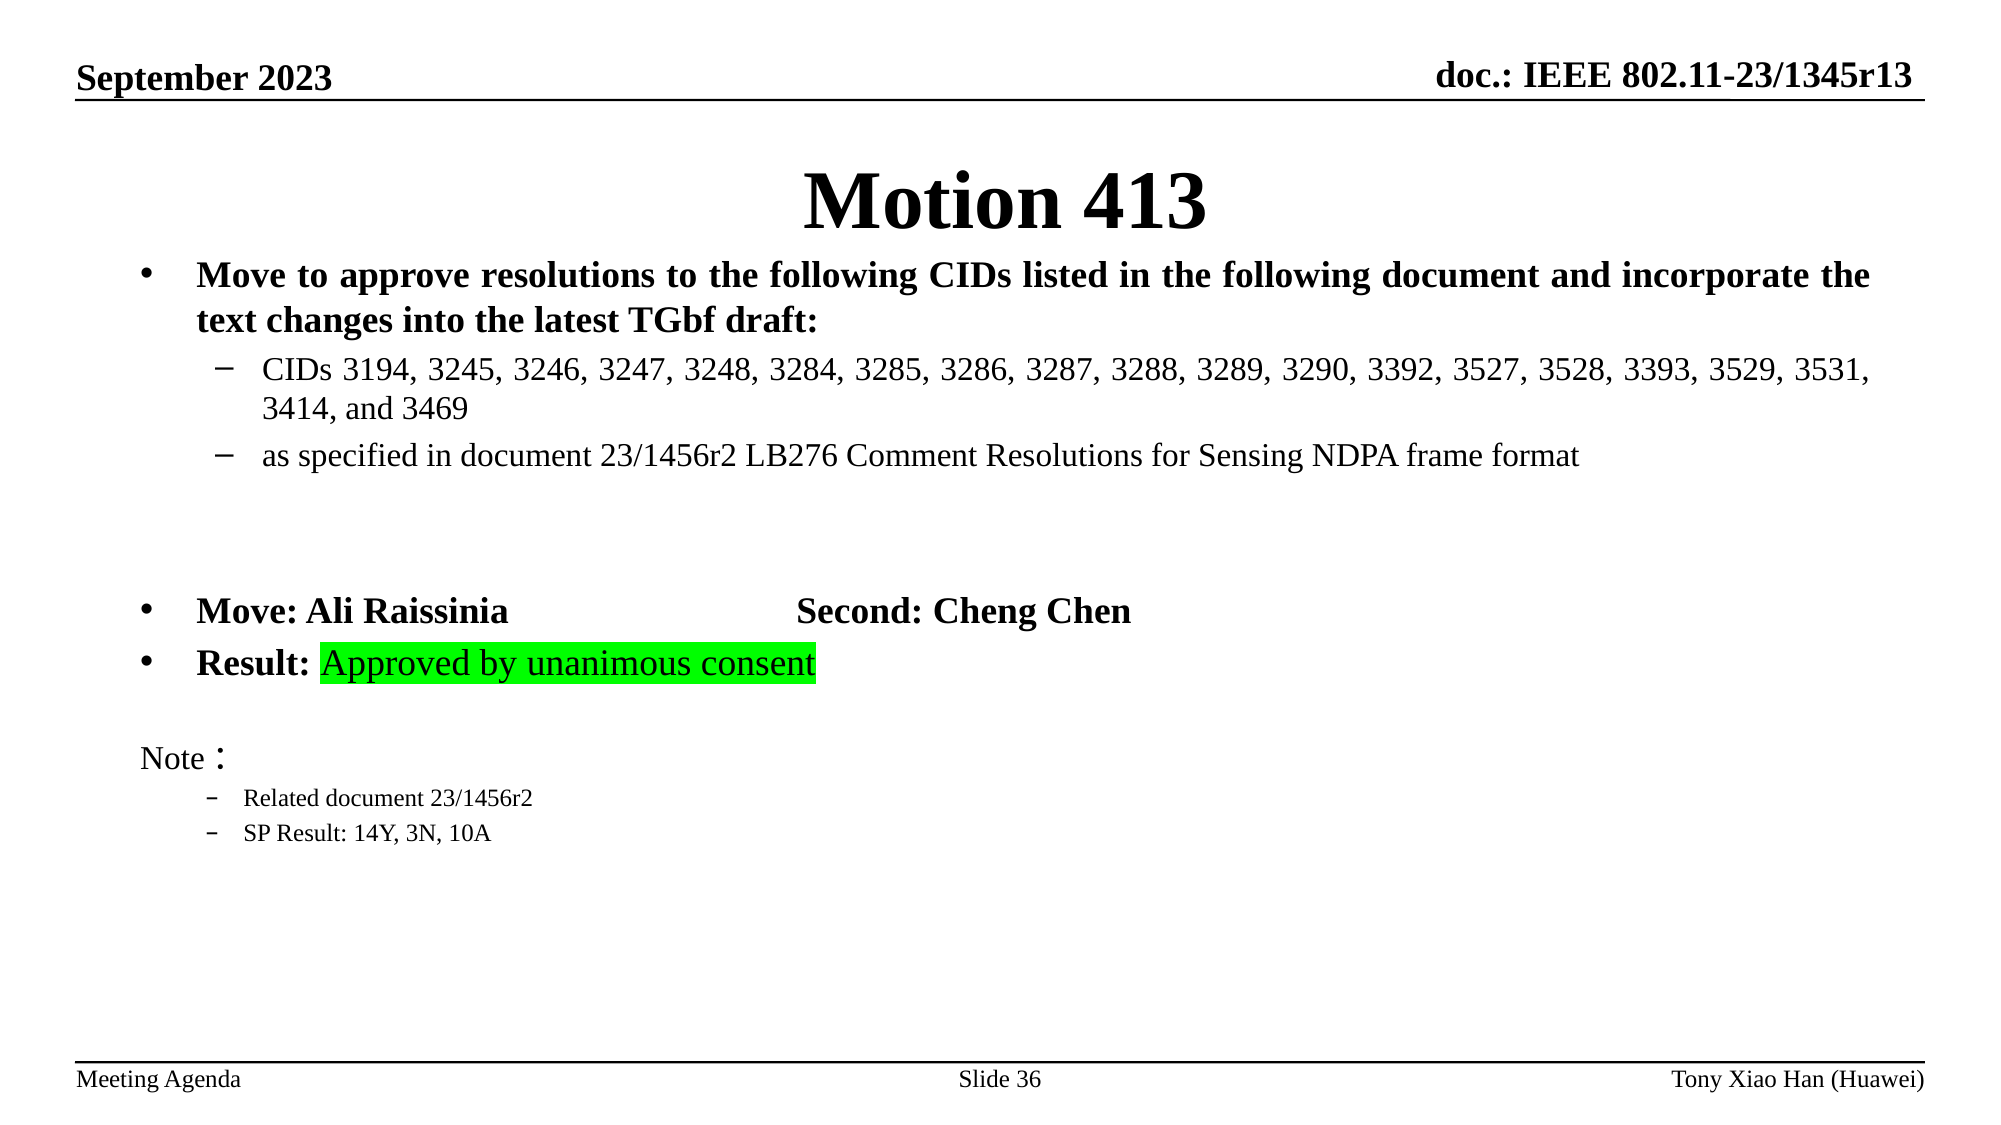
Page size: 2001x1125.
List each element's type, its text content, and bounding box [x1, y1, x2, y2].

text_box Motion 413 [368, 137, 1644, 212]
text_box Move to approve resolutions to the following CIDs listed in the following document and incorporate the text changes into the latest TGbf draft: CIDs 3194, 3245, 3246, 3247, 3248, 3284, 3285, 3286, 3287, 3288, 3289, 3290, 3392, 3527, 3528, 3393, 3529, 3531, 3414, and 3469 as specified in document 23/1456r2 LB276 Comment Resolutions for Sensing NDPA frame format Move: Ali Raissinia Second: Cheng Chen Result: Approved by unanimous consent Note： Related document 23/1456r2 SP Result: 14Y, 3N, 10A [125, 212, 1888, 900]
